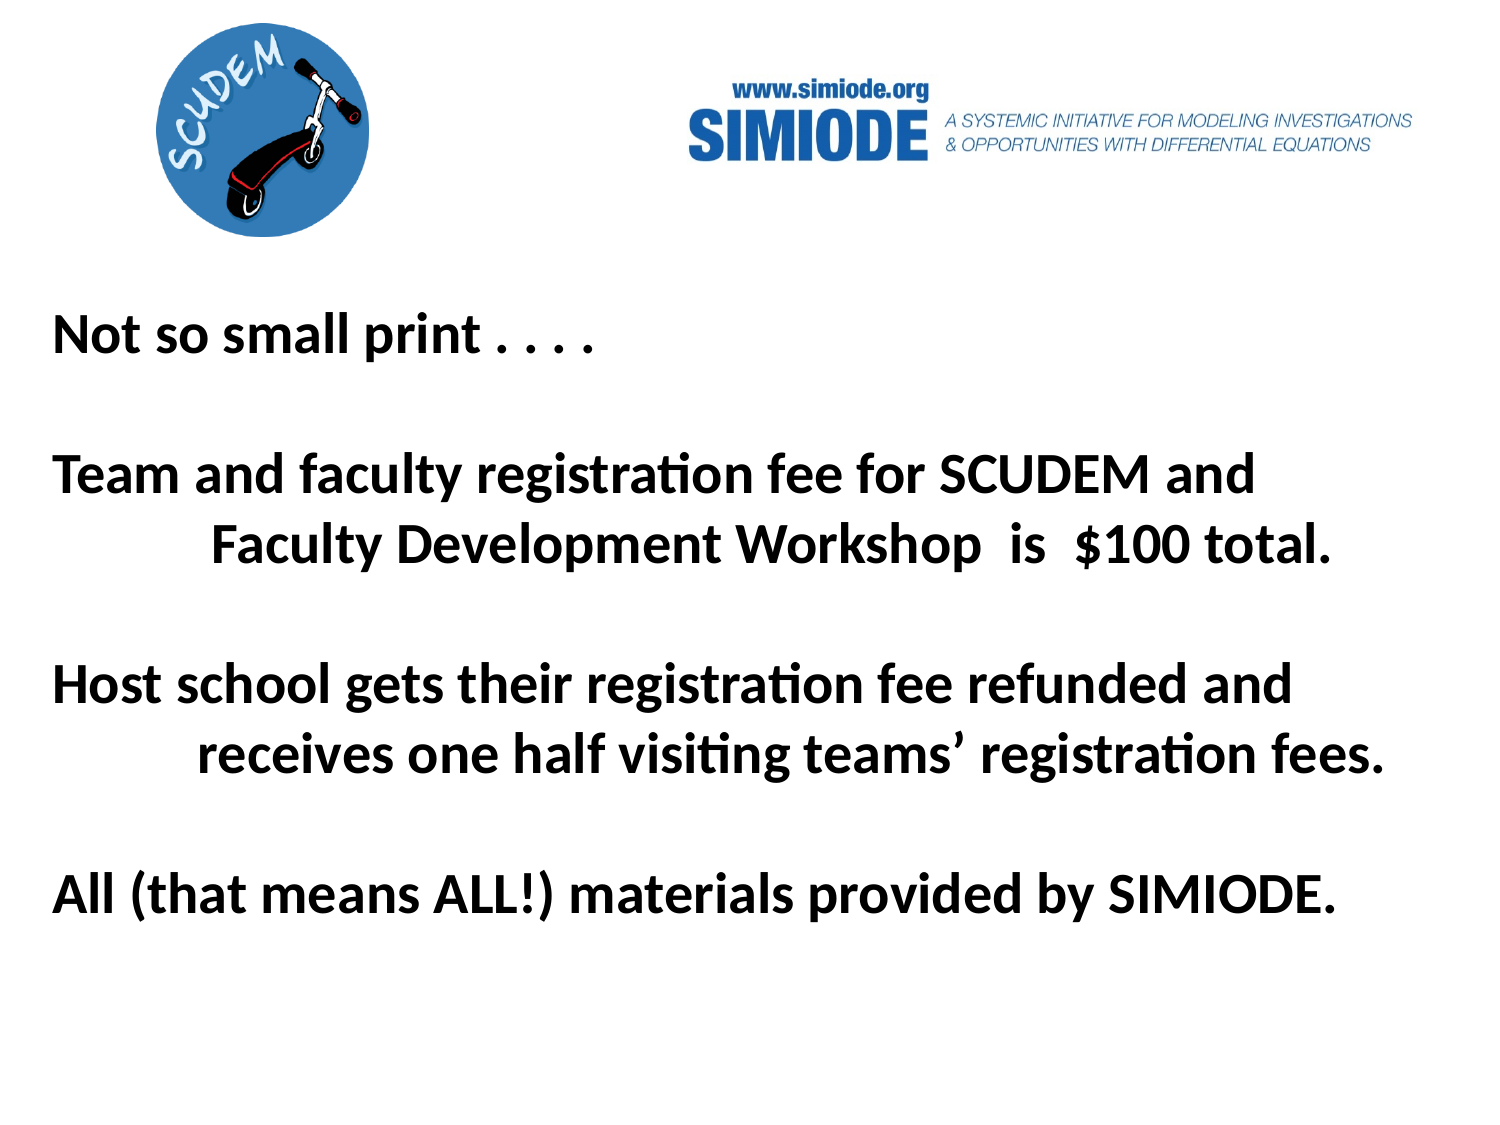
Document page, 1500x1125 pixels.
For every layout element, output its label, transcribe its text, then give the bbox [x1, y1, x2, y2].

picture [687, 74, 1417, 186]
text_box Not so small print . . . . Team and faculty registration fee for SCUDEM and Faculty Development Workshop is $100 total. Host school gets their registration fee refunded and receives one half visiting teams’ registration fees. All (that means ALL!) materials provided by SIMIODE. [37, 287, 1417, 933]
picture [155, 23, 369, 237]
